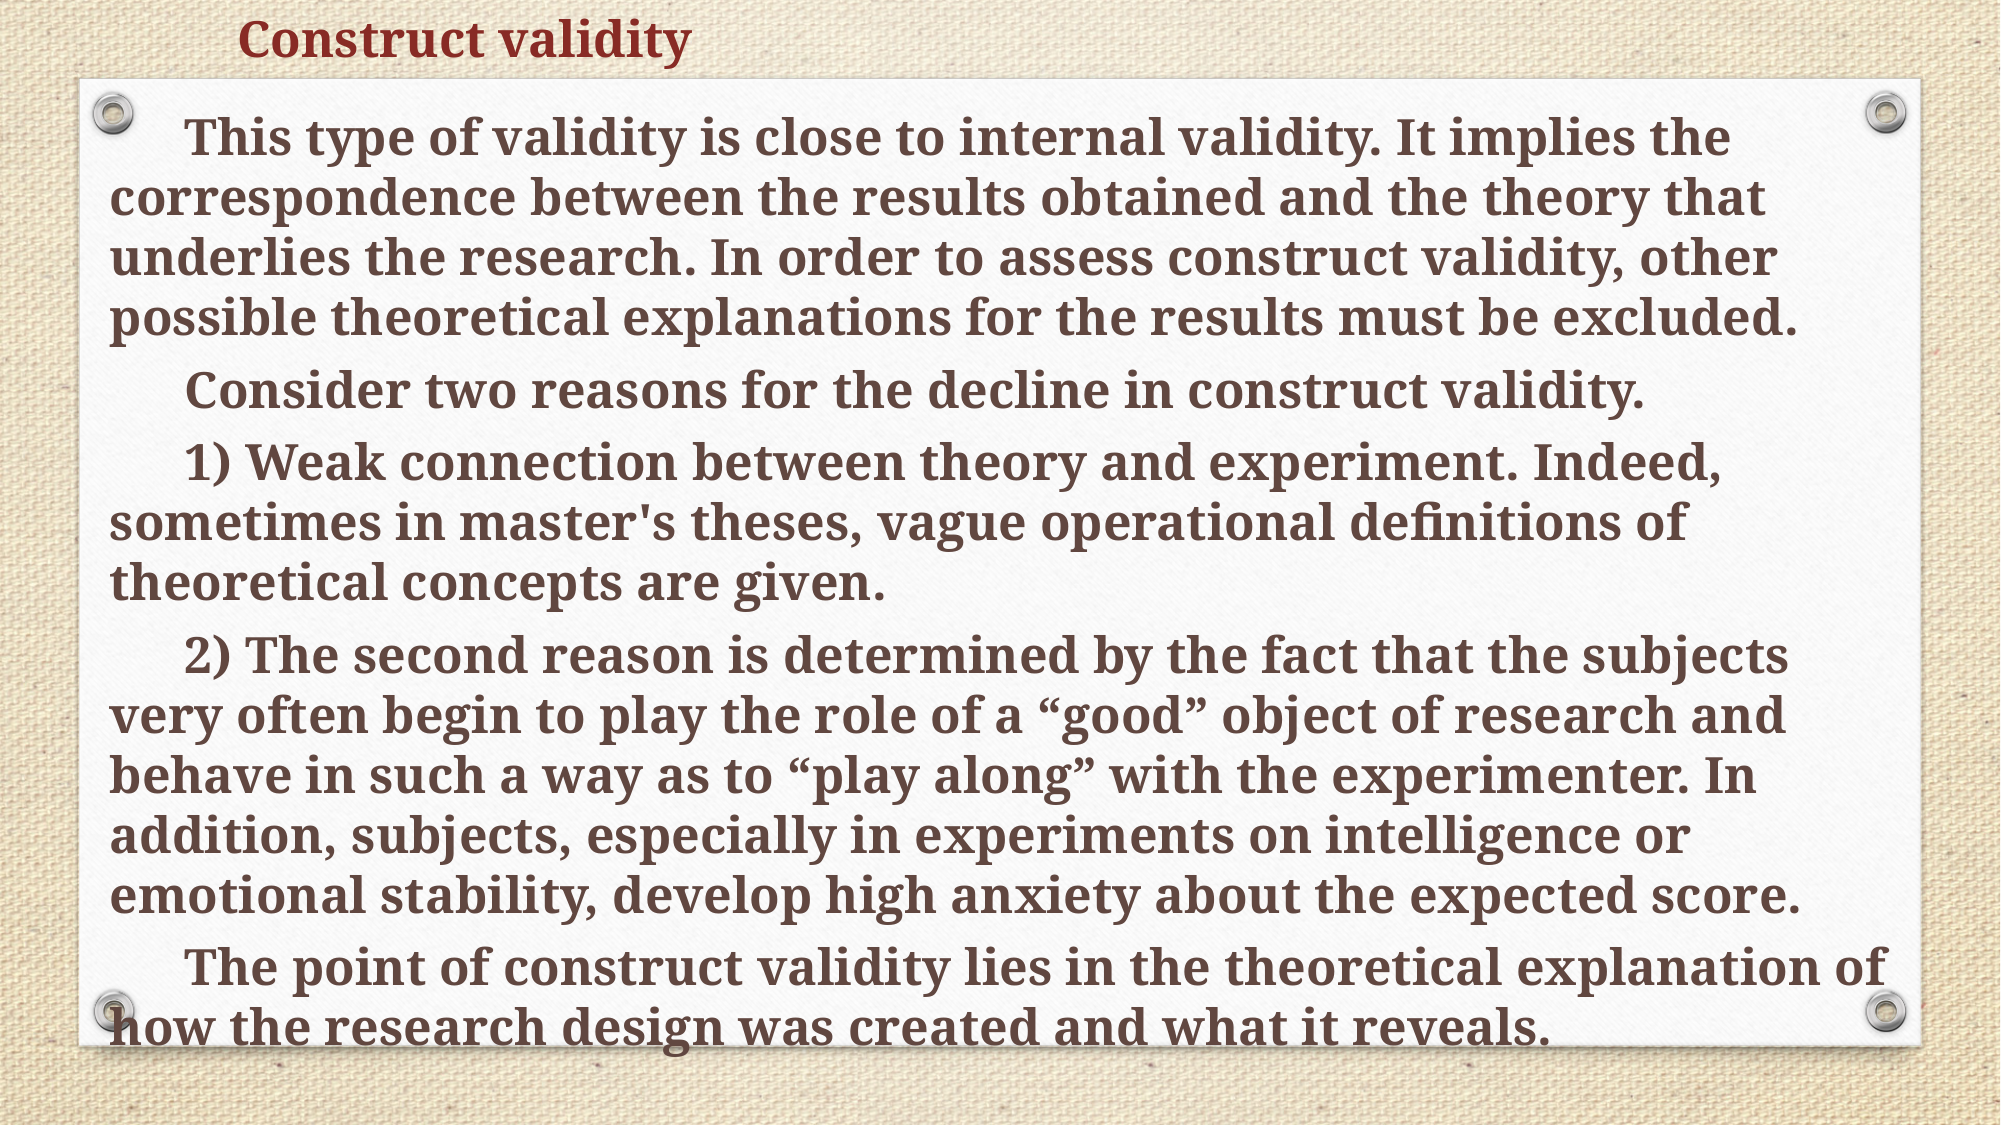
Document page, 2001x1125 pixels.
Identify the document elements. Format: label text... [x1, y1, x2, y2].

text_box This type of validity is close to internal validity. It implies the correspondence between the results obtained and the theory that underlies the research. In order to assess construct validity, other possible theoretical explanations for the results must be excluded. Consider two reasons for the decline in construct validity. 1) Weak connection between theory and experiment. Indeed, sometimes in master's theses, vague operational definitions of theoretical concepts are given. 2) The second reason is determined by the fact that the subjects very often begin to play the role of a “good” object of research and behave in such a way as to “play along” with the experimenter. In addition, subjects, especially in experiments on intelligence or emotional stability, develop high anxiety about the expected score. The point of construct validity lies in the theoretical explanation of how the research design was created and what it reveals. [94, 98, 1908, 1064]
text_box Construct validity [221, 0, 1554, 76]
picture [0, 0, 2001, 1125]
